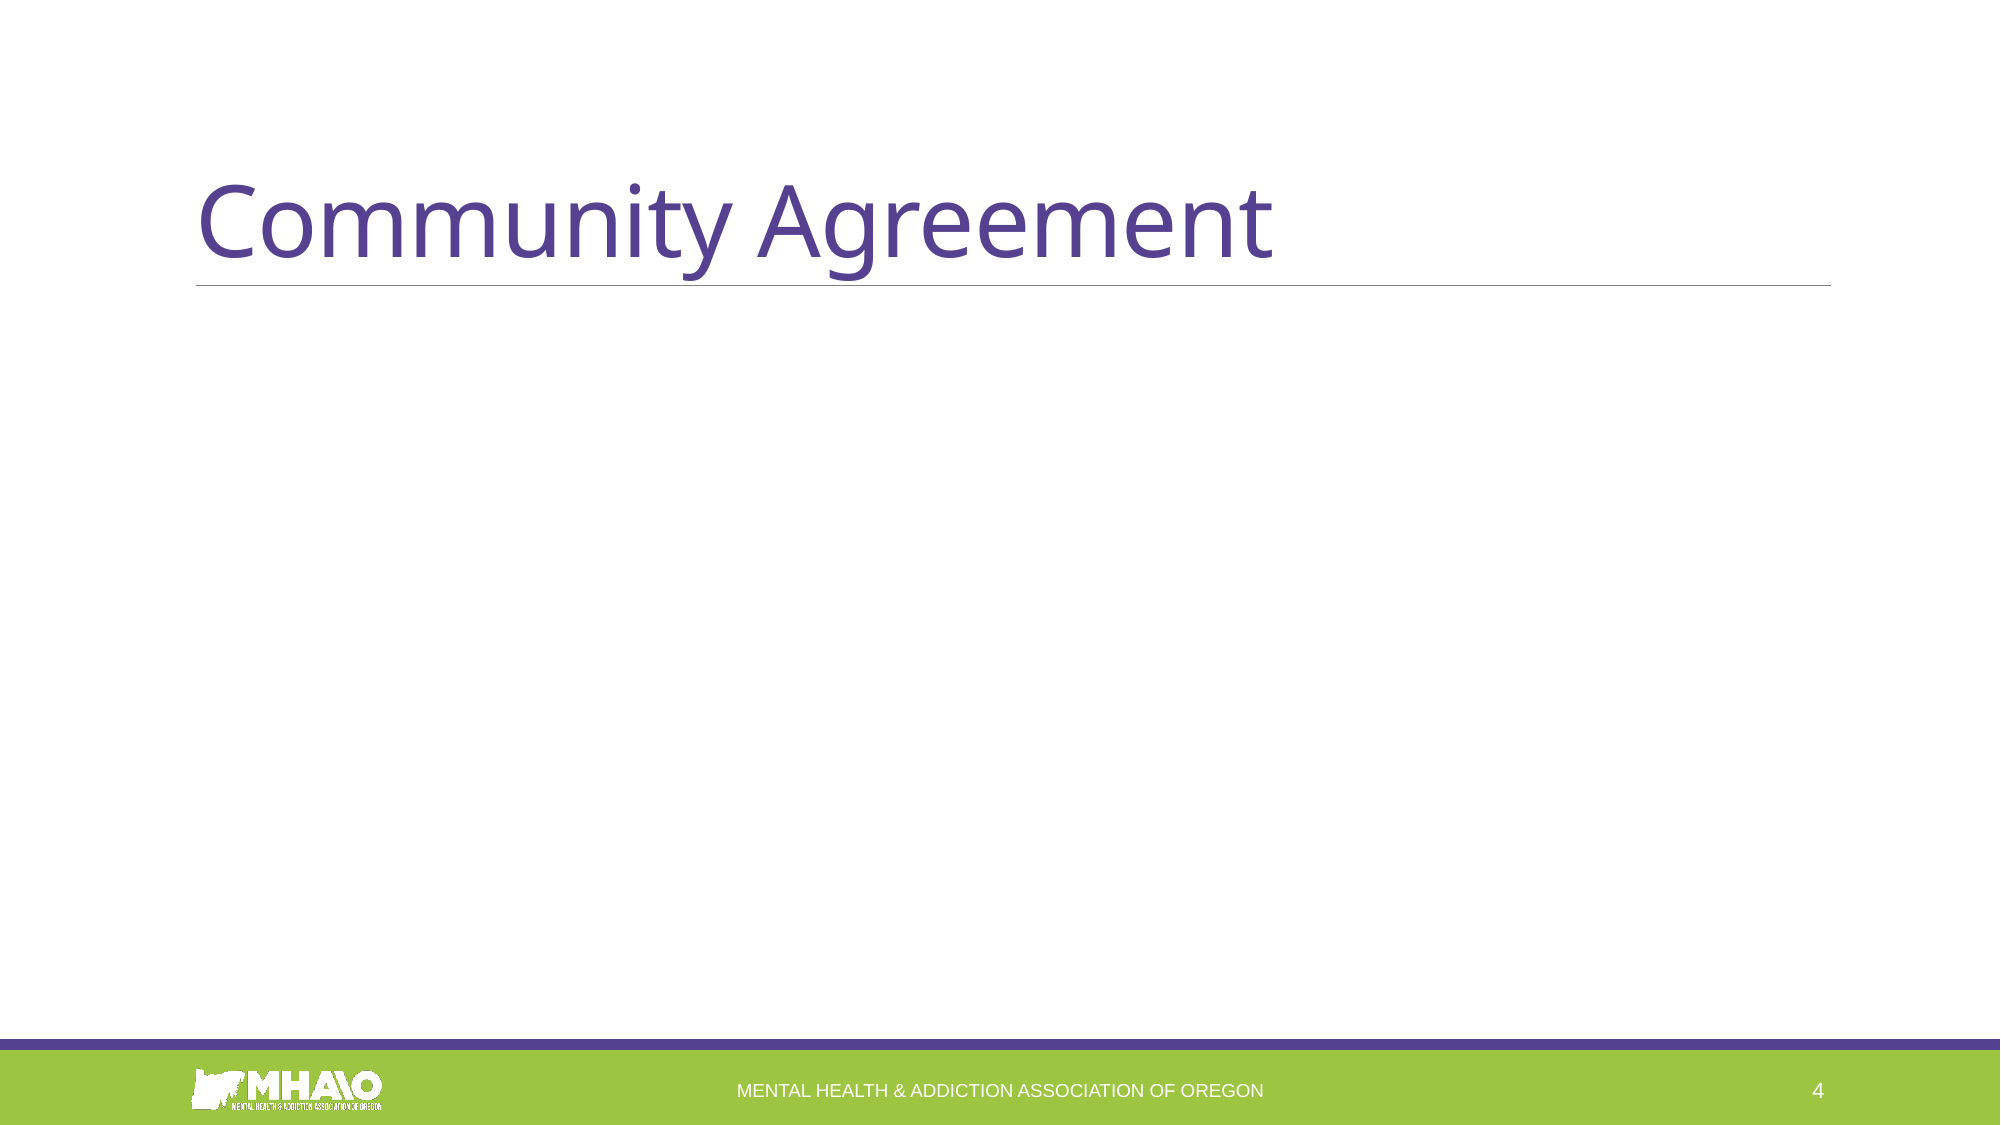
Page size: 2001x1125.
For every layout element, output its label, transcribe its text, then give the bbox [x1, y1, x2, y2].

footer Mental Health & Addiction Association of Oregon [604, 1059, 1396, 1120]
title Community Agreement [180, 47, 1830, 285]
slide_number 4 [1624, 1059, 1840, 1120]
picture [189, 1066, 383, 1112]
